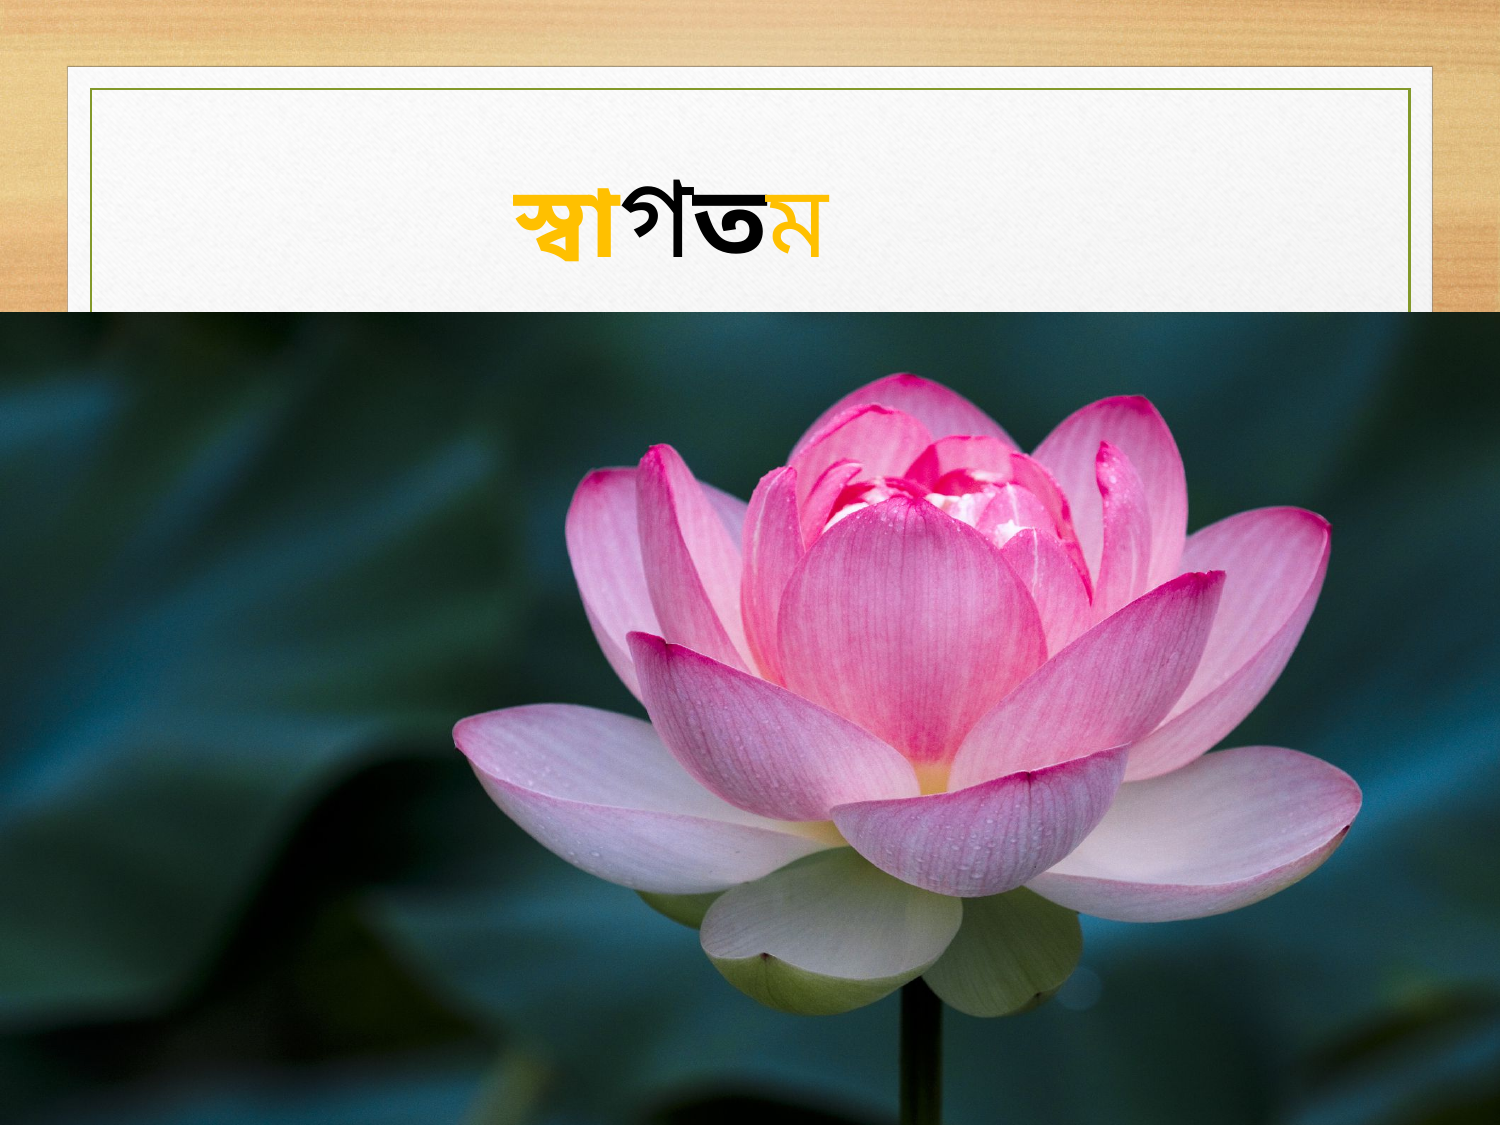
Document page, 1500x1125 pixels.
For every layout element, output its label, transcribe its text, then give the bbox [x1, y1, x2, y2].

picture [0, 0, 1500, 1125]
text_box স্বাগতম [500, 137, 1275, 288]
